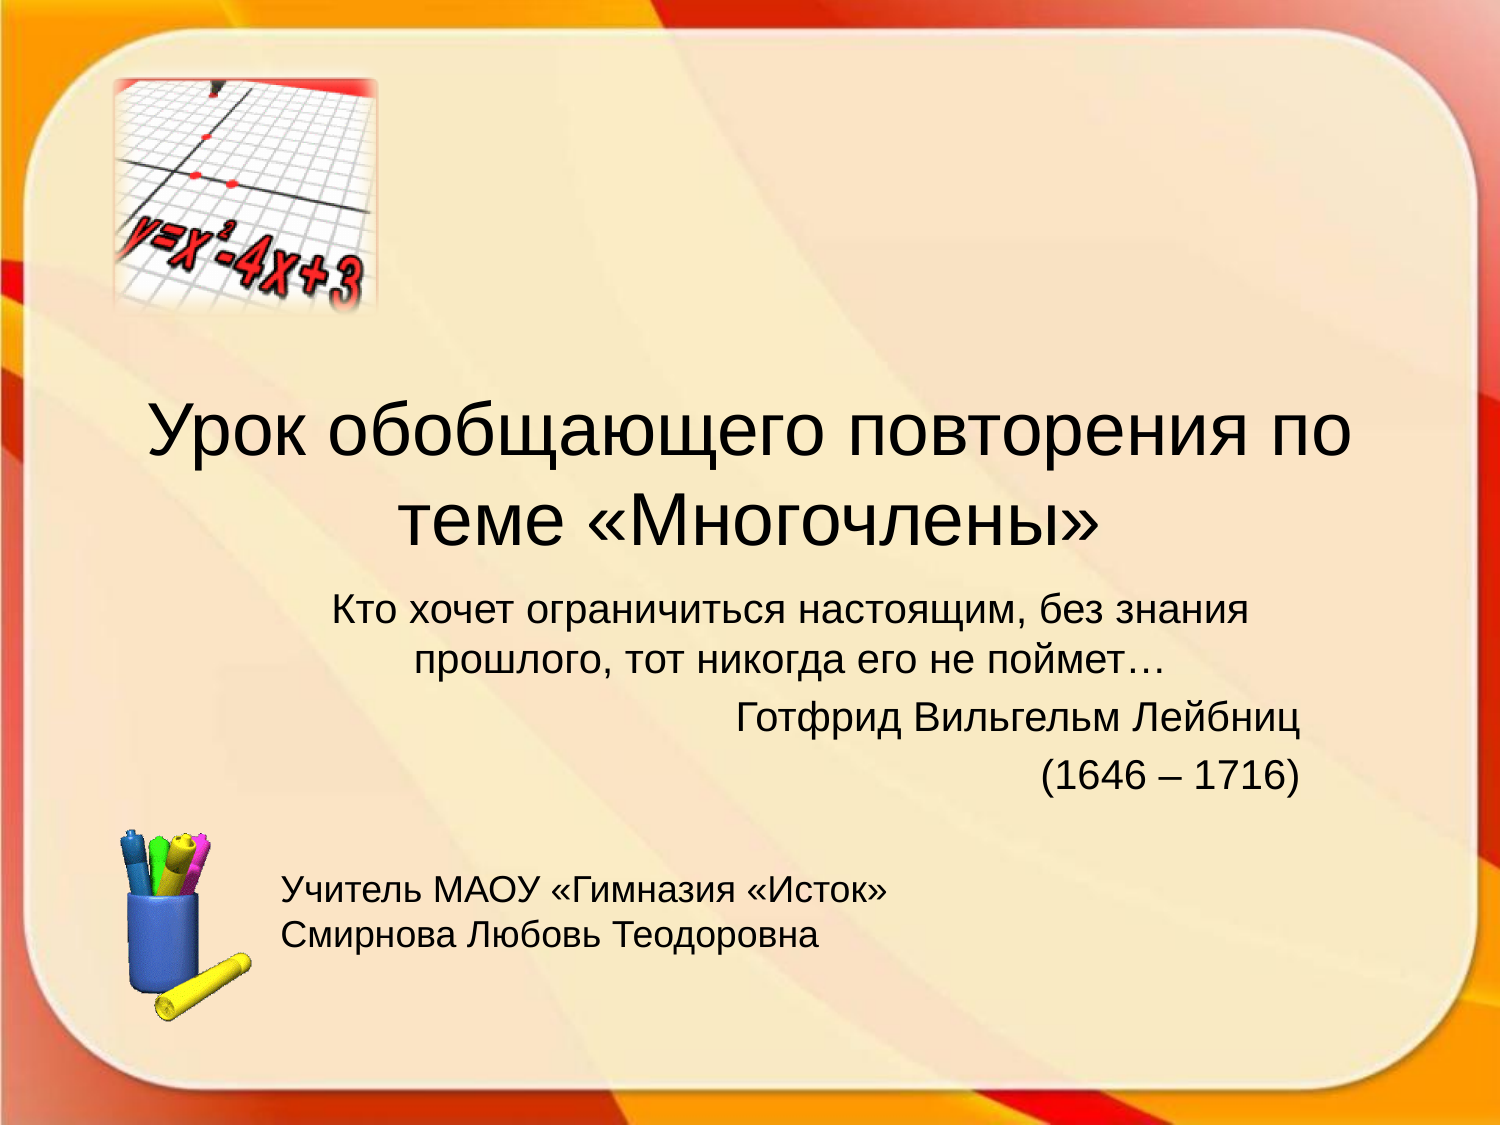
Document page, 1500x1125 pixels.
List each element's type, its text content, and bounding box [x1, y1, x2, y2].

picture [0, 0, 1500, 1125]
subtitle Кто хочет ограничиться настоящим, без знания прошлого, тот никогда его не поймет… Готфрид Вильгельм Лейбниц (1646 – 1716) [265, 573, 1316, 862]
title Урок обобщающего повторения по теме «Многочлены» [112, 349, 1388, 591]
text_box Учитель МАОУ «Гимназия «Исток» Смирнова Любовь Теодоровна [301, 857, 904, 1027]
